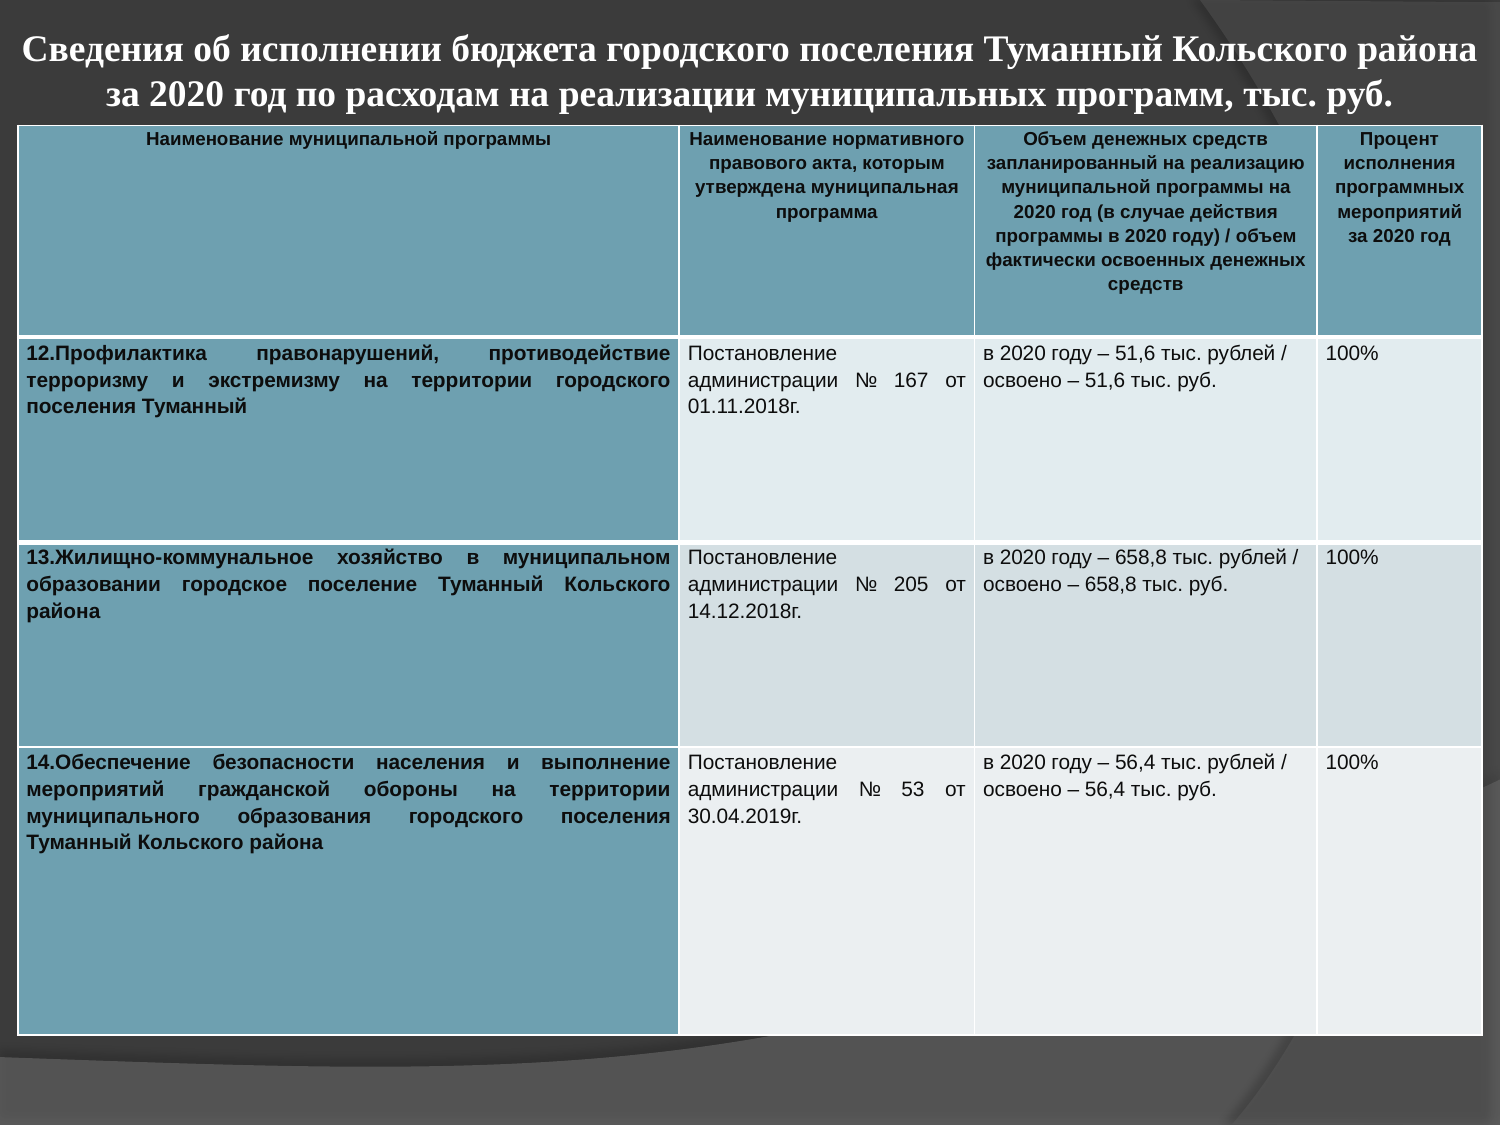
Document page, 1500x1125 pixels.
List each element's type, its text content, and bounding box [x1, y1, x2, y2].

table_cell 100% [1318, 748, 1481, 1034]
table_header Объем денежных средств запланированный на реализацию муниципальной программы на 2020 год (в случае действия программы в 2020 году) / объем фактически освоенных денежных средств [975, 126, 1316, 335]
table_cell 13.Жилищно-коммунальное хозяйство в муниципальном образовании городское поселение Туманный Кольского района [19, 545, 678, 746]
table_cell Постановление администрации № 205 от 14.12.2018г. [680, 545, 974, 746]
table_header Наименование муниципальной программы [19, 126, 678, 335]
table_header в 2020 году – 51,6 тыс. рублей / освоено – 51,6 тыс. руб. [975, 339, 1316, 540]
table_header 12.Профилактика правонарушений, противодействие терроризму и экстремизму на территории городского поселения Туманный [19, 339, 678, 540]
title Сведения об исполнении бюджета городского поселения Туманный Кольского района за 2020 год по расходам на реализации муниципальных программ, тыс. руб. [0, 0, 1500, 138]
table_cell в 2020 году – 658,8 тыс. рублей / освоено – 658,8 тыс. руб. [975, 545, 1316, 746]
table_header 100% [1318, 339, 1481, 540]
table_header Процент исполнения программных мероприятий за 2020 год [1318, 126, 1481, 335]
table_header Постановление администрации № 167 от 01.11.2018г. [680, 339, 974, 540]
table_cell в 2020 году – 56,4 тыс. рублей / освоено – 56,4 тыс. руб. [975, 748, 1316, 1034]
table_header Наименование нормативного правового акта, которым утверждена муниципальная программа [680, 126, 974, 335]
table_cell Постановление администрации № 53 от 30.04.2019г. [680, 748, 974, 1034]
table_cell 14.Обеспечение безопасности населения и выполнение мероприятий гражданской обороны на территории муниципального образования городского поселения Туманный Кольского района [19, 748, 678, 1034]
table_cell 100% [1318, 545, 1481, 746]
